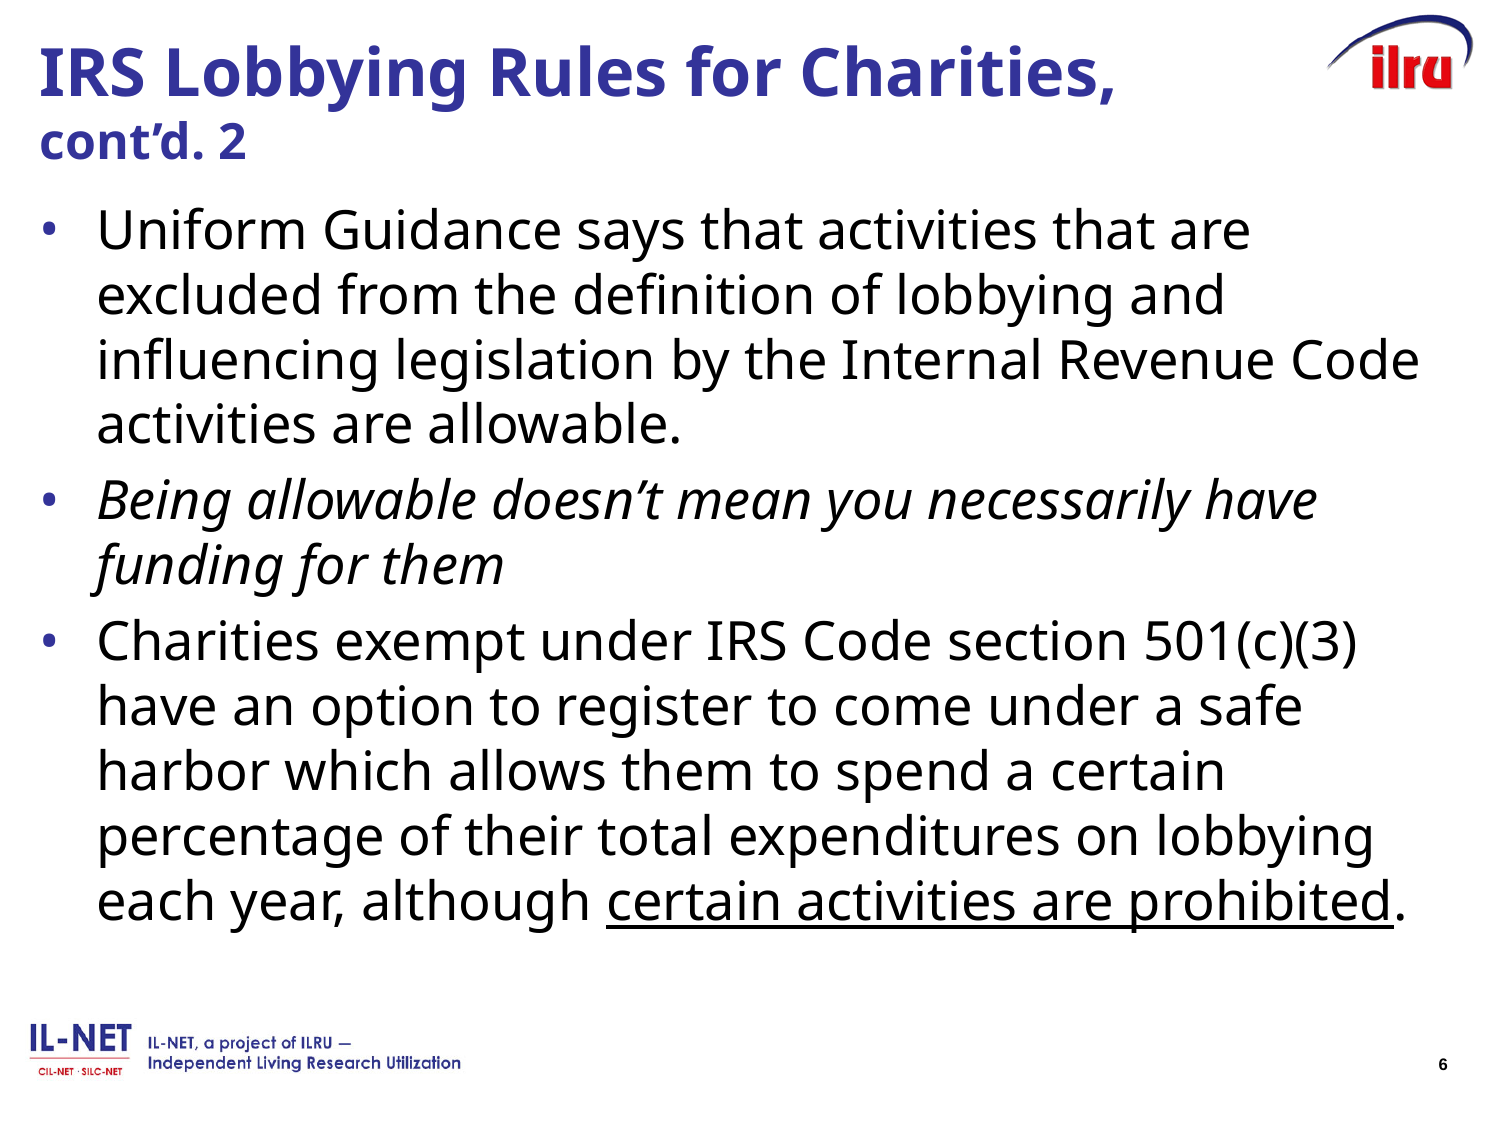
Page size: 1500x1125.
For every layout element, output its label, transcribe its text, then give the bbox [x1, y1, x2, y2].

picture [12, 1005, 478, 1092]
list Uniform Guidance says that activities that are excluded from the definition of lobbying and influencing legislation by the Internal Revenue Code activities are allowable. Being allowable doesn’t mean you necessarily have funding for them Charities exempt under IRS Code section 501(c)(3) have an option to register to come under a safe harbor which allows them to spend a certain percentage of their total expenditures on lobbying each year, although certain activities are prohibited. [24, 187, 1475, 963]
title IRS Lobbying Rules for Charities, cont’d. 2 [24, 37, 1288, 163]
picture [1325, 12, 1488, 90]
